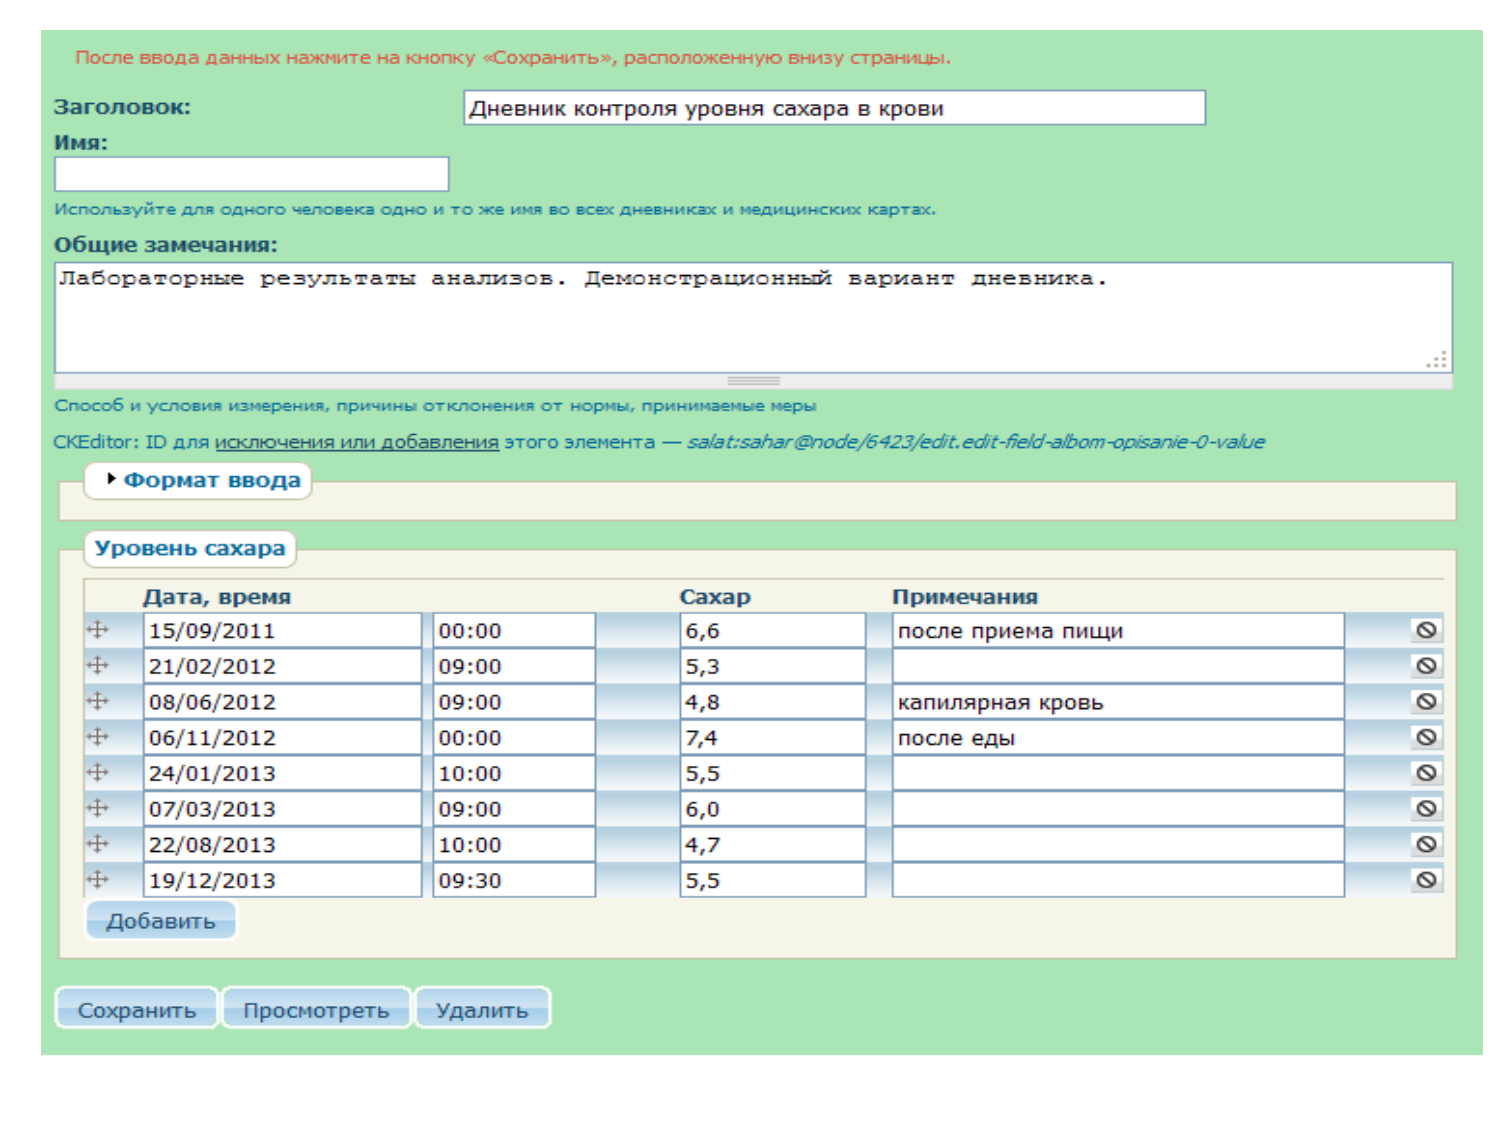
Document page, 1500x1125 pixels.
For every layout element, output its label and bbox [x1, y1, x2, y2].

picture [41, 30, 1483, 1058]
